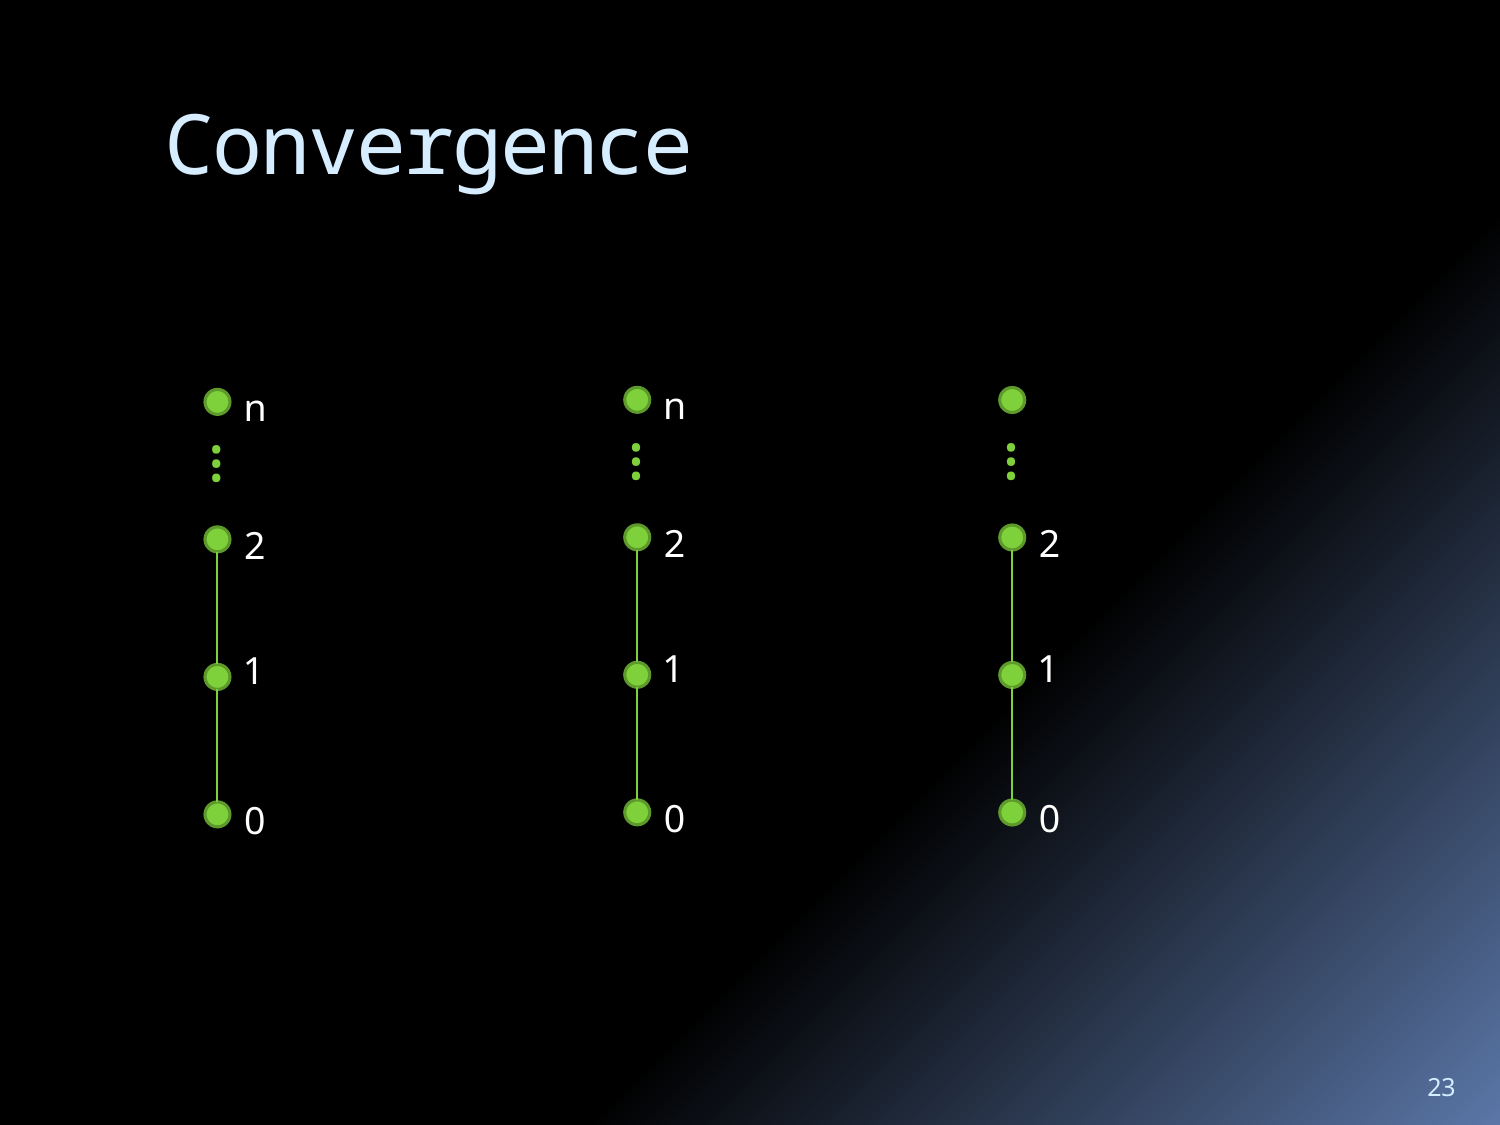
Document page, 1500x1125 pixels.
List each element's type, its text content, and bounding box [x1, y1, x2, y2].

text_box 2 [1024, 512, 1075, 573]
text_box 0 [229, 789, 281, 850]
text_box … [162, 428, 238, 501]
text_box [998, 660, 1022, 689]
text_box … [957, 426, 1032, 499]
text_box 0 [1024, 787, 1075, 848]
text_box n [228, 376, 282, 437]
text_box n [648, 374, 702, 435]
text_box … [582, 426, 657, 499]
text_box 1 [647, 637, 699, 697]
text_box [623, 798, 649, 827]
text_box [203, 525, 229, 554]
slide_number 23 [1412, 1052, 1488, 1113]
text_box [623, 523, 649, 552]
text_box 0 [649, 787, 700, 847]
text_box [998, 523, 1024, 552]
text_box 1 [1022, 637, 1074, 698]
title Convergence [150, 83, 1425, 234]
text_box [623, 385, 648, 414]
text_box 2 [649, 512, 700, 572]
text_box [623, 660, 647, 689]
text_box [203, 387, 228, 416]
text_box [998, 798, 1024, 827]
text_box 2 [229, 514, 281, 575]
text_box [998, 385, 1027, 415]
text_box 1 [228, 639, 280, 700]
text_box [203, 662, 228, 691]
text_box [203, 800, 229, 829]
